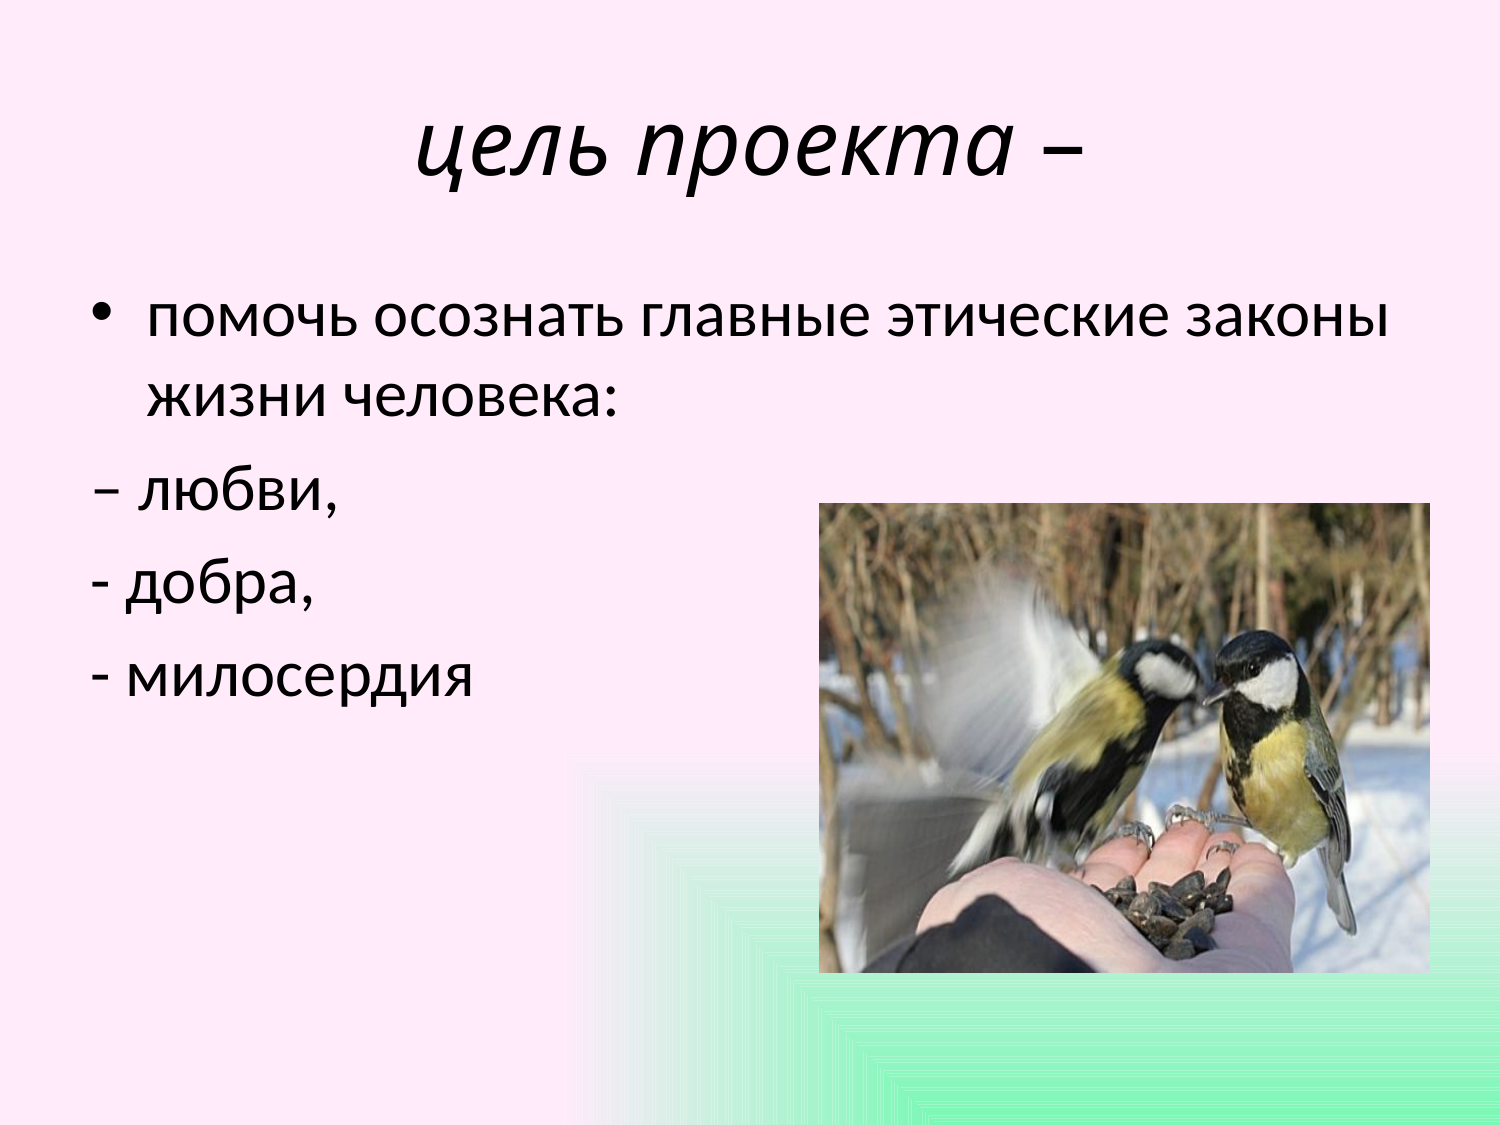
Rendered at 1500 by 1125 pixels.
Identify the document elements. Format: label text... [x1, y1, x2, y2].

list помочь осознать главные этические законы жизни человека: – любви, - добра, - милосердия [75, 262, 1425, 1005]
title цель проекта – [75, 45, 1425, 233]
picture [818, 503, 1430, 973]
